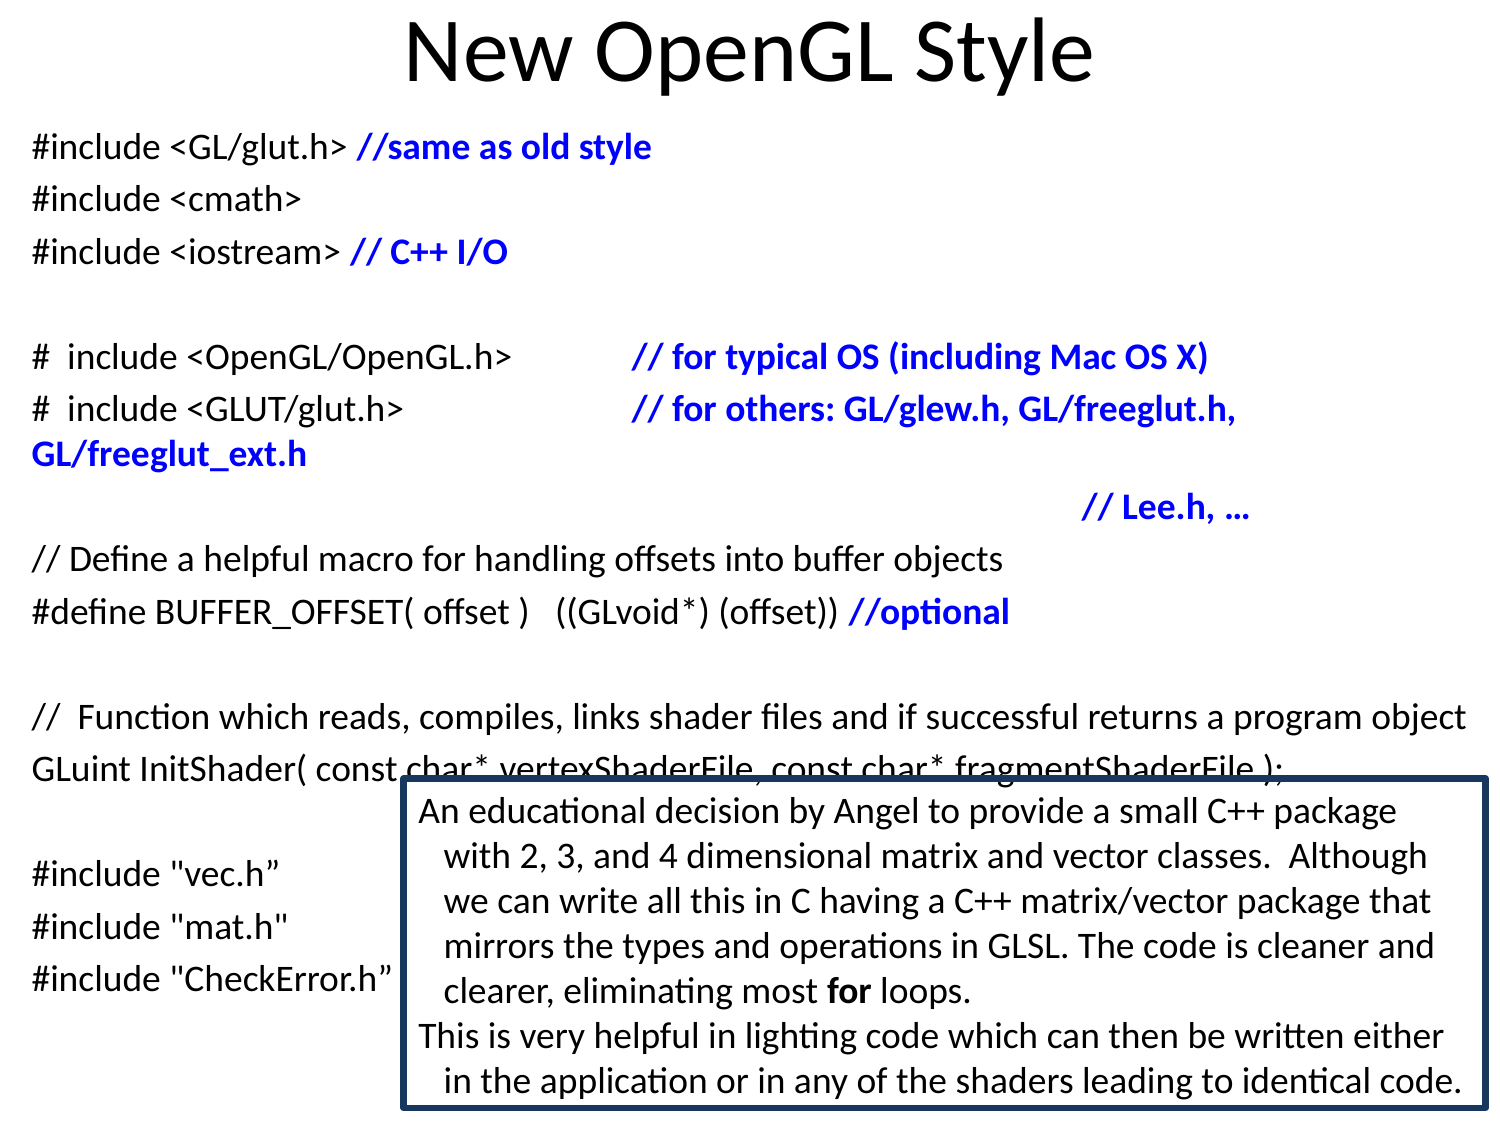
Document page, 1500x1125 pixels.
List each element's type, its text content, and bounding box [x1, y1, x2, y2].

list #include <GL/glut.h> //same as old style #include <cmath> #include <iostream> // C++ I/O # include <OpenGL/OpenGL.h> // for typical OS (including Mac OS X) # include <GLUT/glut.h> // for others: GL/glew.h, GL/freeglut.h, GL/freeglut_ext.h // Lee.h, … // Define a helpful macro for handling offsets into buffer objects #define BUFFER_OFFSET( offset ) ((GLvoid*) (offset)) //optional // Function which reads, compiles, links shader files and if successful returns a program object GLuint InitShader( const char* vertexShaderFile, const char* fragmentShaderFile ); #include "vec.h” #include "mat.h" #include "CheckError.h” [16, 114, 1500, 1112]
text_box An educational decision by Angel to provide a small C++ package with 2, 3, and 4 dimensional matrix and vector classes. Although we can write all this in C having a C++ matrix/vector package that mirrors the types and operations in GLSL. The code is cleaner and clearer, eliminating most for loops. This is very helpful in lighting code which can then be written either in the application or in any of the shaders leading to identical code. [403, 778, 1486, 1109]
title New OpenGL Style [75, 0, 1425, 114]
